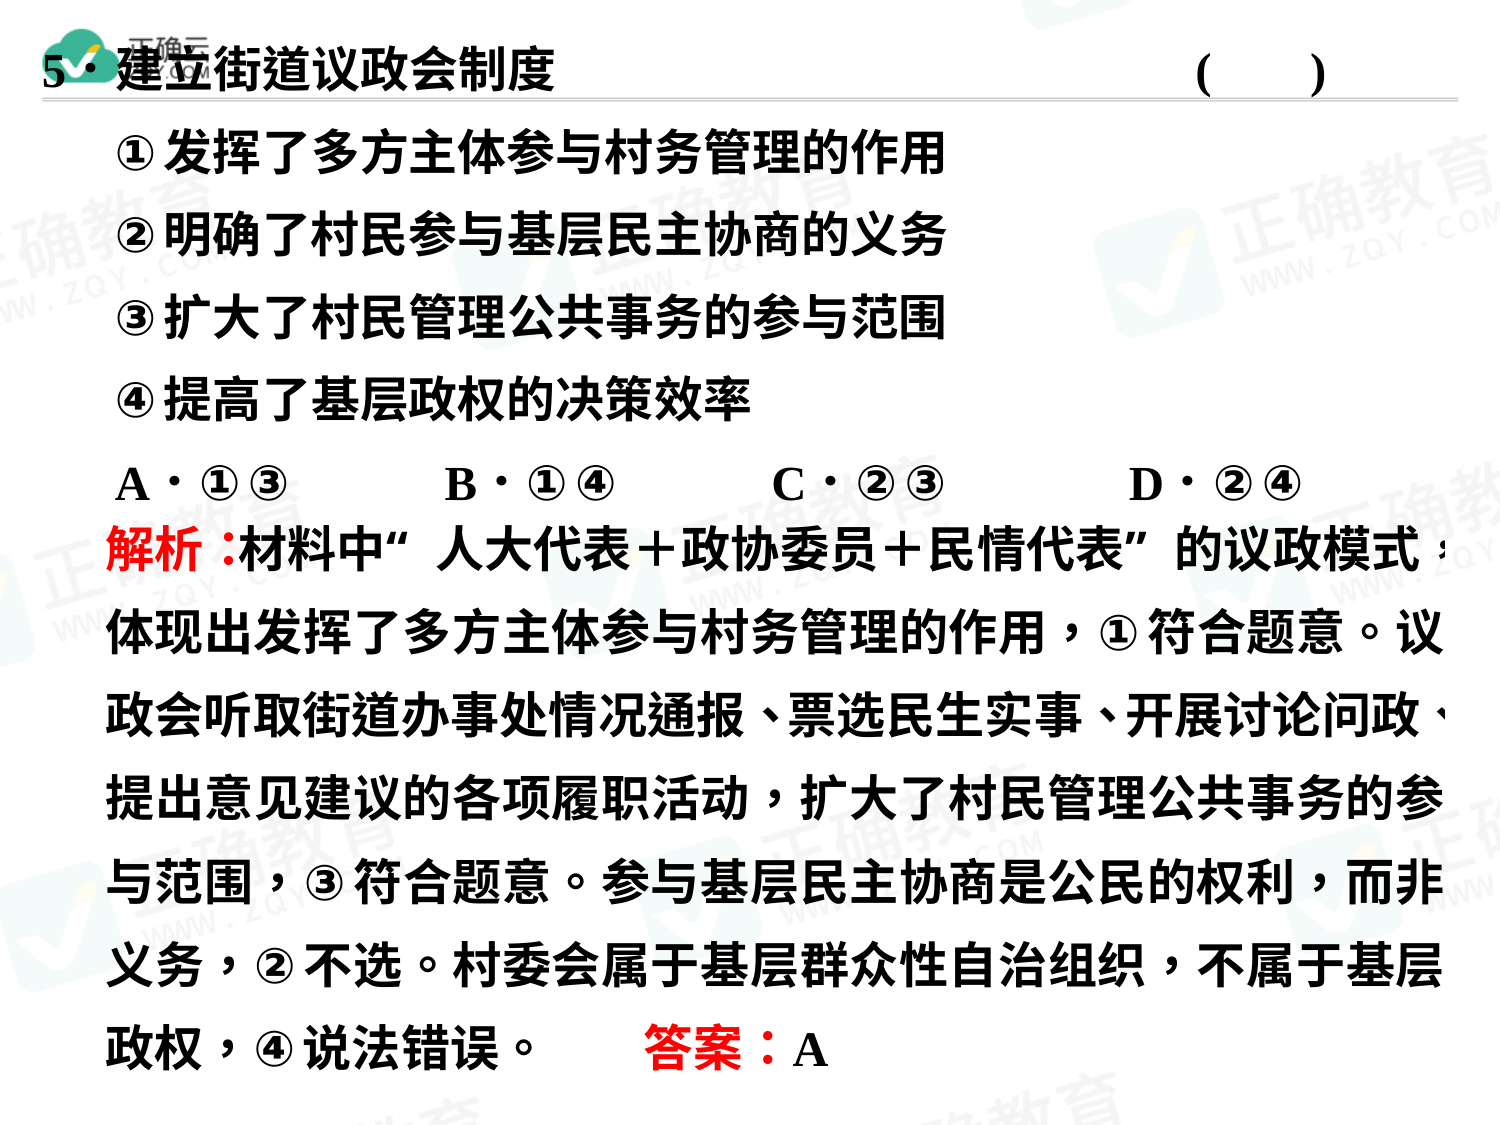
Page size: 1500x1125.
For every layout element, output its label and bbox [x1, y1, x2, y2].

text_box [105, 517, 1445, 1114]
picture [0, 0, 1500, 1125]
text_box [643, 1016, 972, 1082]
text_box [41, 38, 1428, 633]
